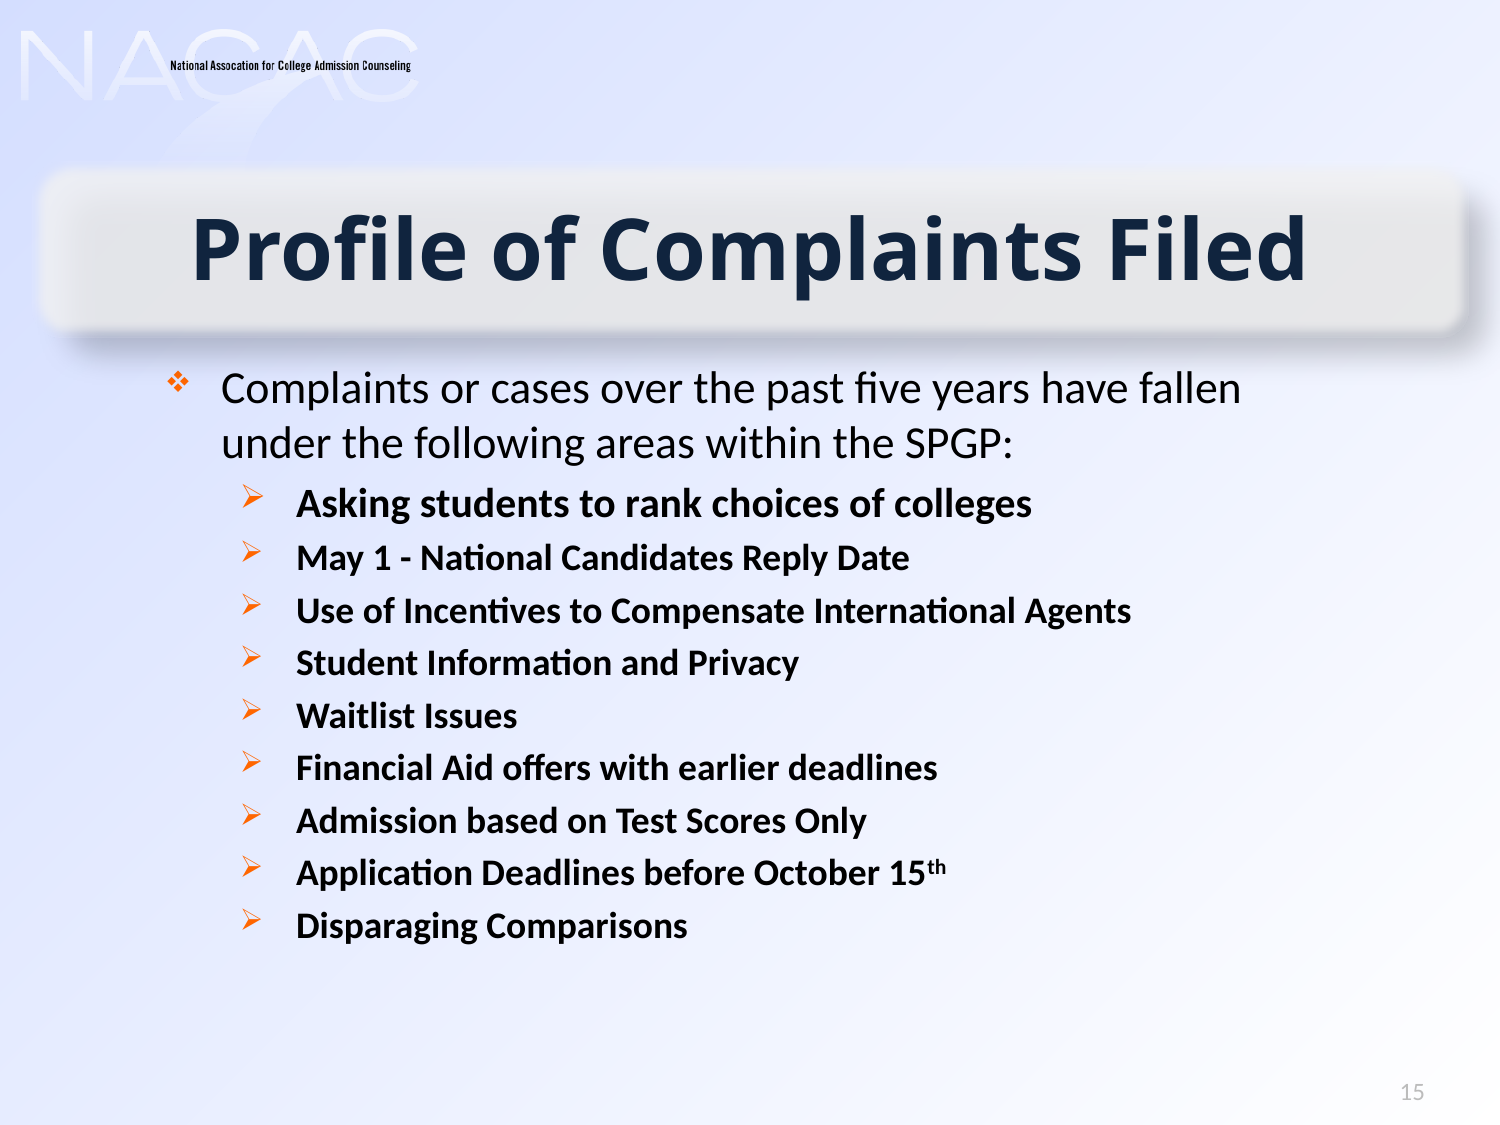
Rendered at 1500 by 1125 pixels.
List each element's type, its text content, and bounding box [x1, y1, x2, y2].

picture [12, 23, 425, 174]
text_box [47, 176, 1456, 323]
slide_number 15 [1374, 1052, 1425, 1113]
subtitle Complaints or cases over the past five years have fallen under the following areas within the SPGP: Asking students to rank choices of colleges May 1 - National Candidates Reply Date Use of Incentives to Compensate International Agents Student Information and Privacy Waitlist Issues Financial Aid offers with earlier deadlines Admission based on Test Scores Only Application Deadlines before October 15th Disparaging Comparisons [150, 374, 1300, 1075]
text_box Profile of Complaints Filed [74, 187, 1425, 338]
